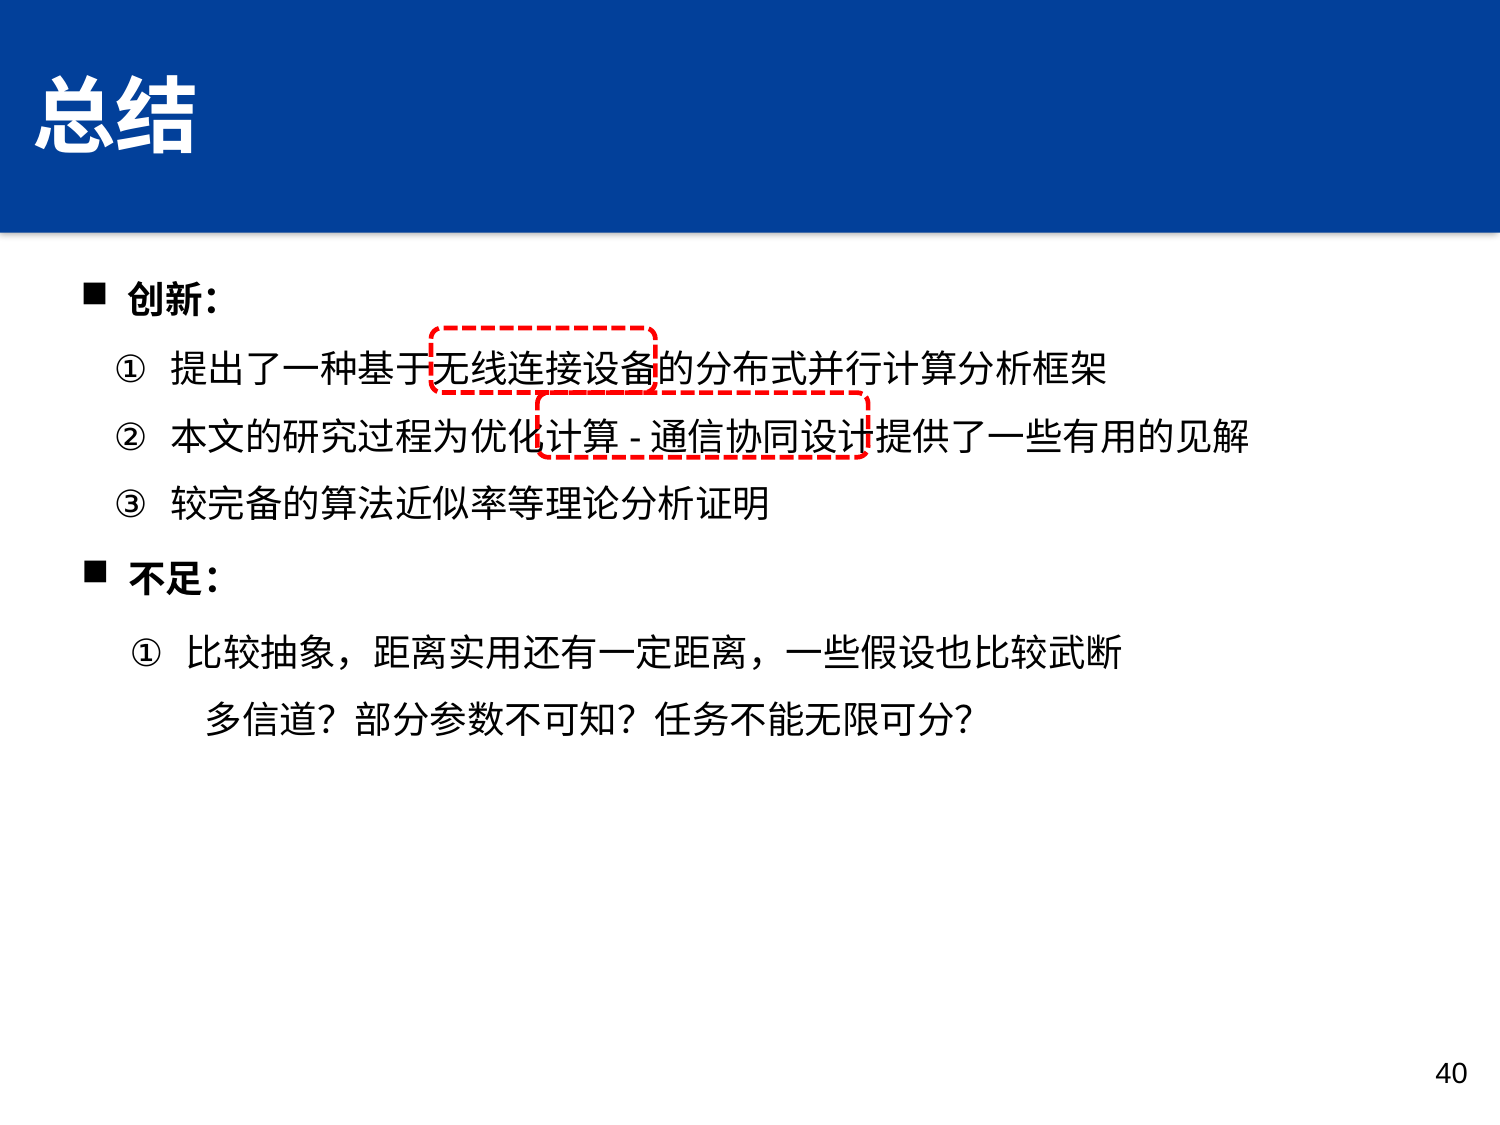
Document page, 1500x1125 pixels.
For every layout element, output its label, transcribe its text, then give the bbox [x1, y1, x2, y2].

slide_number 40 [1132, 1046, 1483, 1107]
title 总结 [17, 19, 1368, 207]
text_box 提出了一种基于无线连接设备的分布式并行计算分析框架 本文的研究过程为优化计算-通信协同设计提供了一些有用的见解 较完备的算法近似率等理论分析证明 [99, 315, 1265, 533]
text_box 比较抽象，距离实用还有一定距离，一些假设也比较武断 多信道？部分参数不可知？任务不能无限可分？ [114, 598, 1139, 749]
text_box [535, 390, 871, 460]
text_box [428, 325, 658, 395]
text_box 创新： [65, 268, 256, 329]
text_box 不足： [66, 547, 256, 607]
